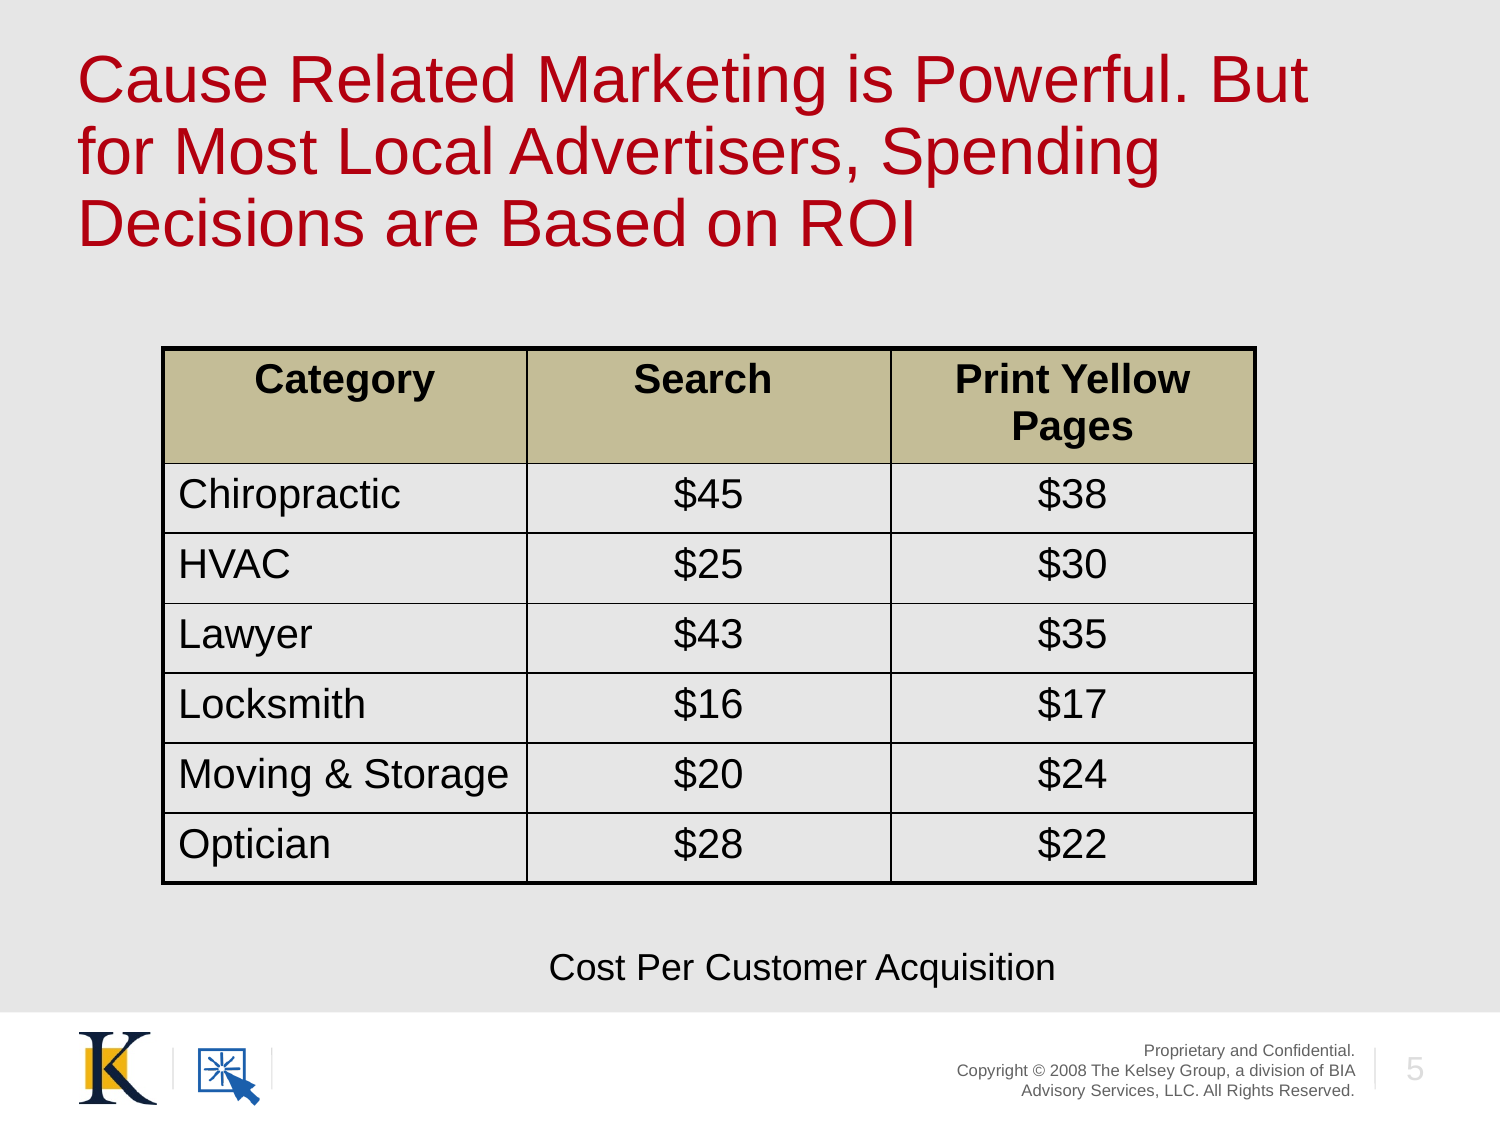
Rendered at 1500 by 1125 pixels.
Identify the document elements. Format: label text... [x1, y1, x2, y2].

table_cell $20 [528, 744, 890, 812]
table_cell Moving & Storage [165, 744, 526, 812]
table_cell $38 [892, 464, 1253, 532]
text_box Cause Related Marketing is Powerful. But for Most Local Advertisers, Spending Decisions are Based on ROI [62, 37, 1388, 268]
table_cell $24 [892, 744, 1253, 812]
table_header Print Yellow Pages [892, 351, 1253, 463]
table_cell $17 [892, 674, 1253, 742]
table_cell Lawyer [165, 604, 526, 672]
table_cell $35 [892, 604, 1253, 672]
table_cell $16 [528, 674, 890, 742]
table_cell $25 [528, 534, 890, 603]
table_header Search [528, 351, 890, 463]
table_cell $22 [892, 814, 1253, 881]
table_cell HVAC [165, 534, 526, 603]
table_cell Chiropractic [165, 464, 526, 532]
table_header Category [165, 351, 526, 463]
table_cell $45 [528, 464, 890, 532]
picture [196, 1043, 260, 1107]
table_cell $43 [528, 604, 890, 672]
table_cell $30 [892, 534, 1253, 603]
text_box Cost Per Customer Acquisition [534, 935, 1072, 996]
picture [79, 1032, 157, 1105]
table_cell Optician [165, 814, 526, 881]
table_cell Locksmith [165, 674, 526, 742]
table_cell $28 [528, 814, 890, 881]
